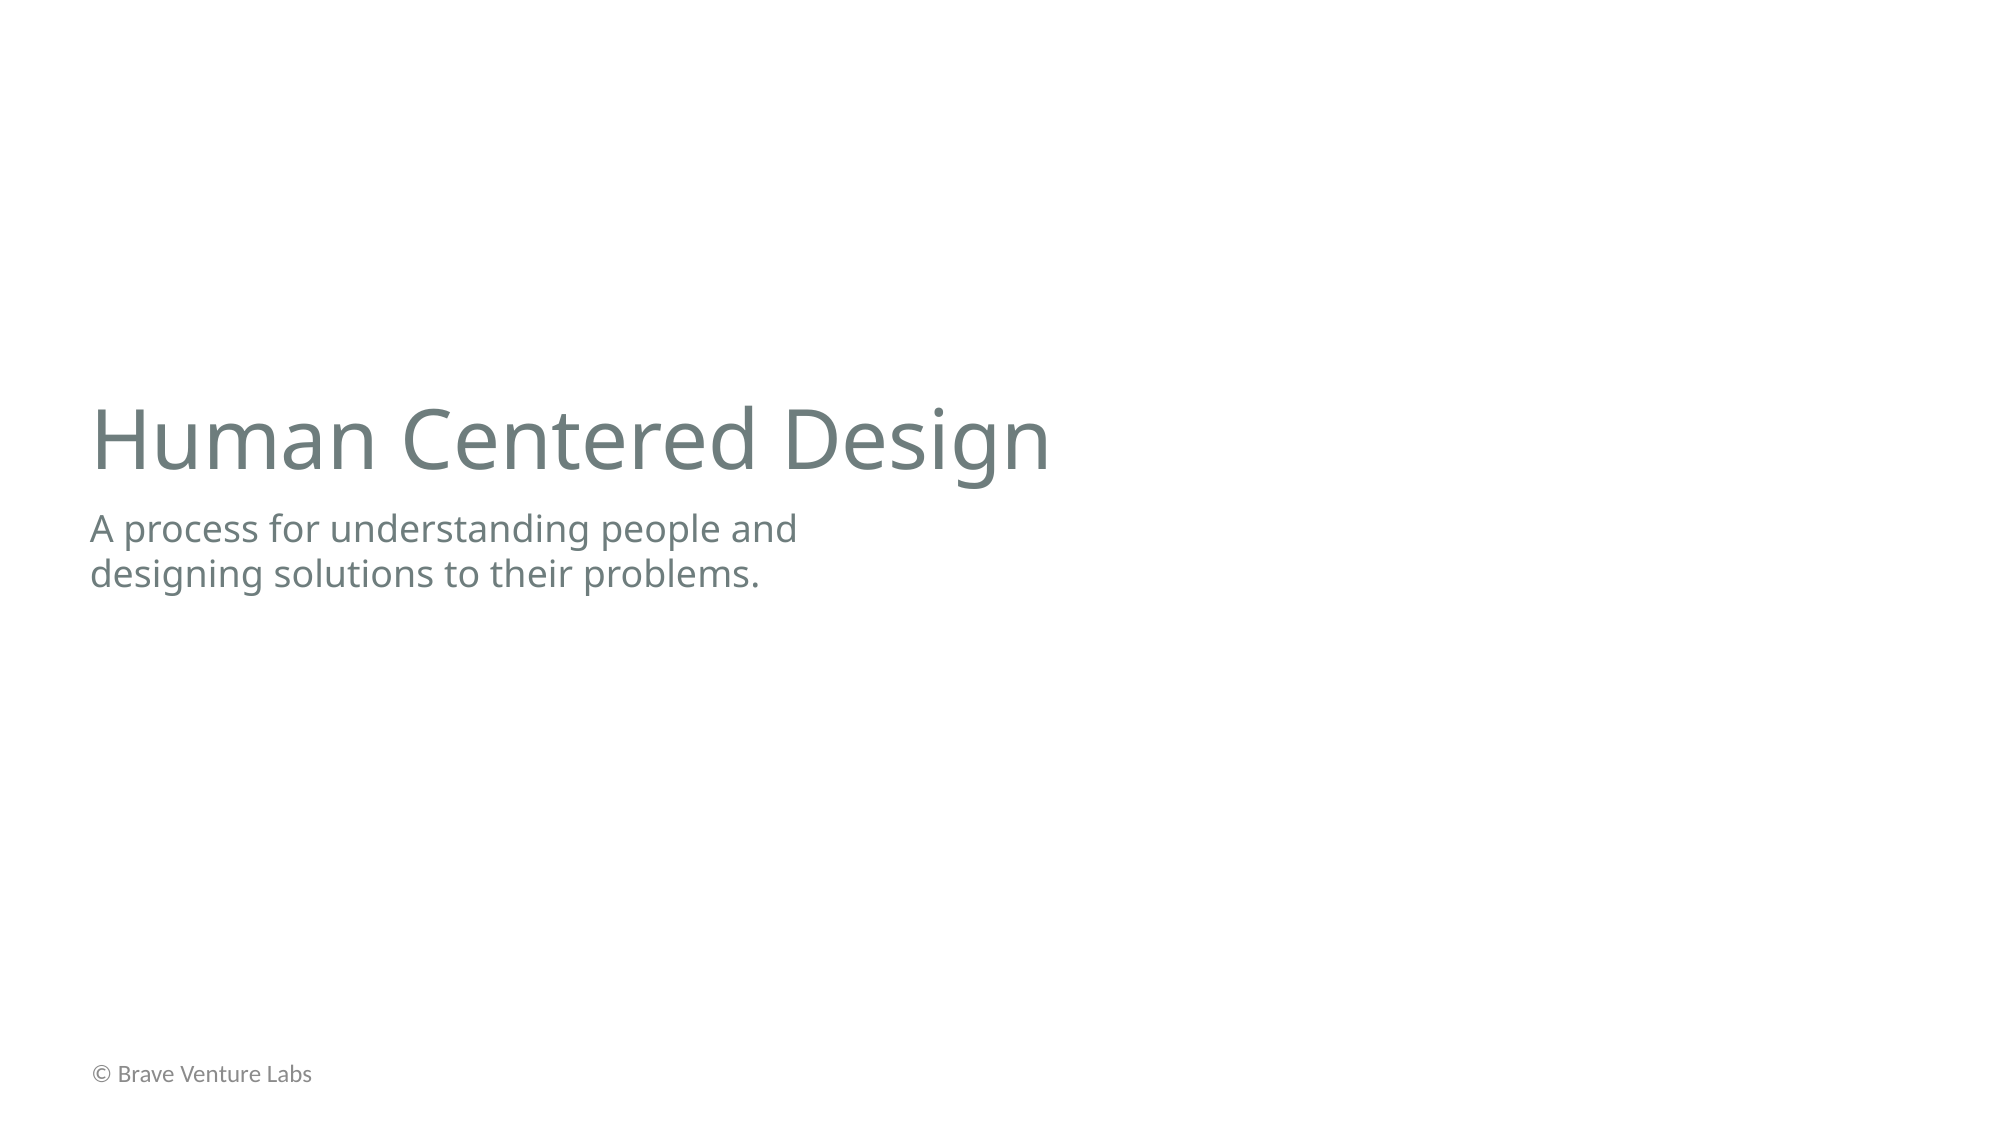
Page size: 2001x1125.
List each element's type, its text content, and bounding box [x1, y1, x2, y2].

footer © Brave Venture Labs [76, 1042, 752, 1103]
title Human Centered Design [75, 333, 1180, 552]
text_box A process for understanding people and designing solutions to their problems. [74, 498, 975, 603]
